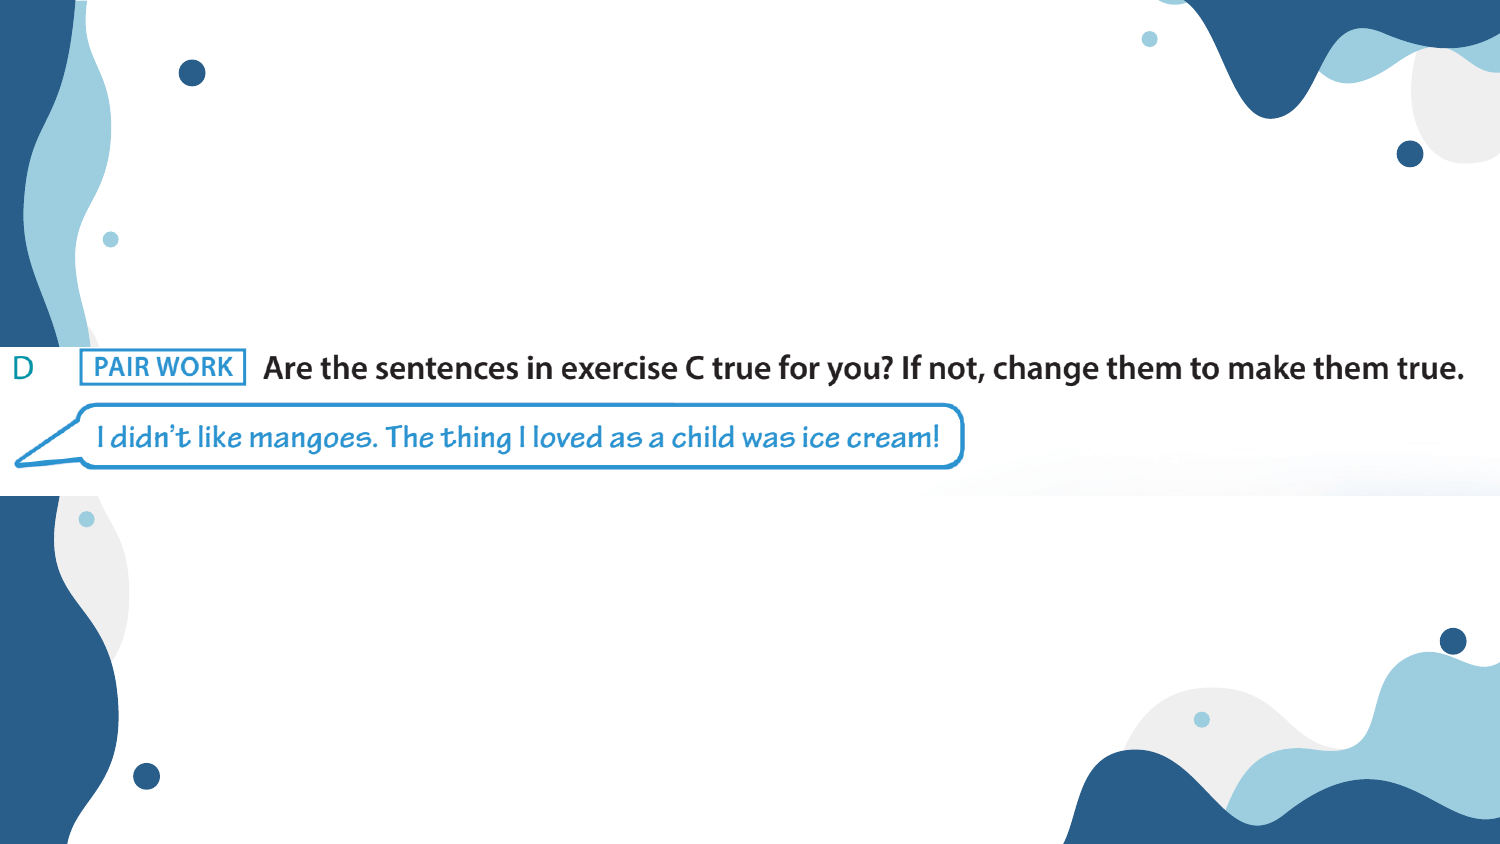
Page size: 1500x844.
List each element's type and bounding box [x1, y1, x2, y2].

picture [0, 347, 1500, 497]
